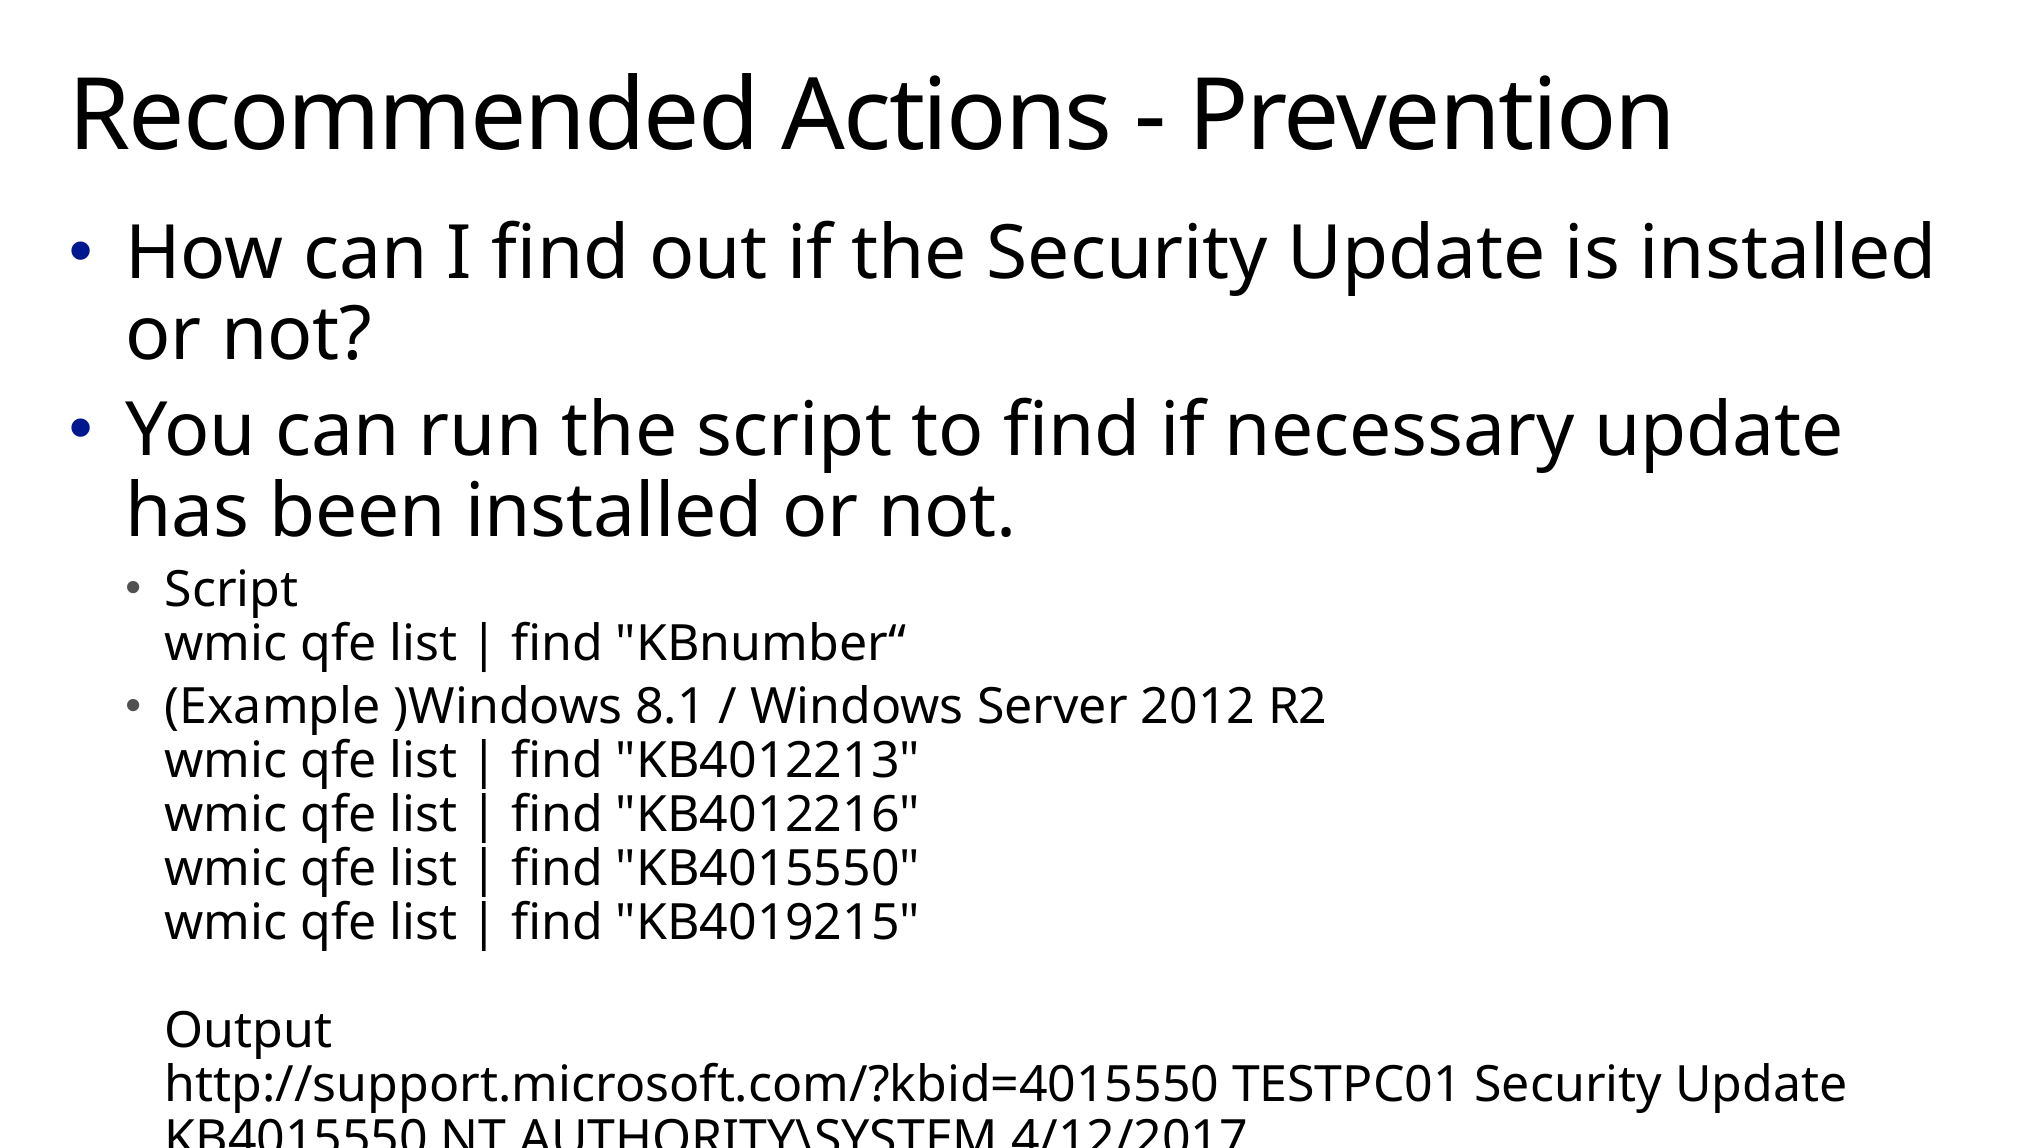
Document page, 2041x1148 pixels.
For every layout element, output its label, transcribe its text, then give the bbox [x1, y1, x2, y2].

title Recommended Actions - Prevention [45, 48, 1996, 199]
list How can I find out if the Security Update is installed or not? You can run the script to find if necessary update has been installed or not. Script wmic qfe list | find "KBnumber“ (Example )Windows 8.1 / Windows Server 2012 R2 wmic qfe list | find "KB4012213" wmic qfe list | find "KB4012216" wmic qfe list | find "KB4015550" wmic qfe list | find "KB4019215" Output http://support.microsoft.com/?kbid=4015550 TESTPC01 Security Update KB4015550 NT AUTHORITY\SYSTEM 4/12/2017 [45, 199, 1996, 1148]
